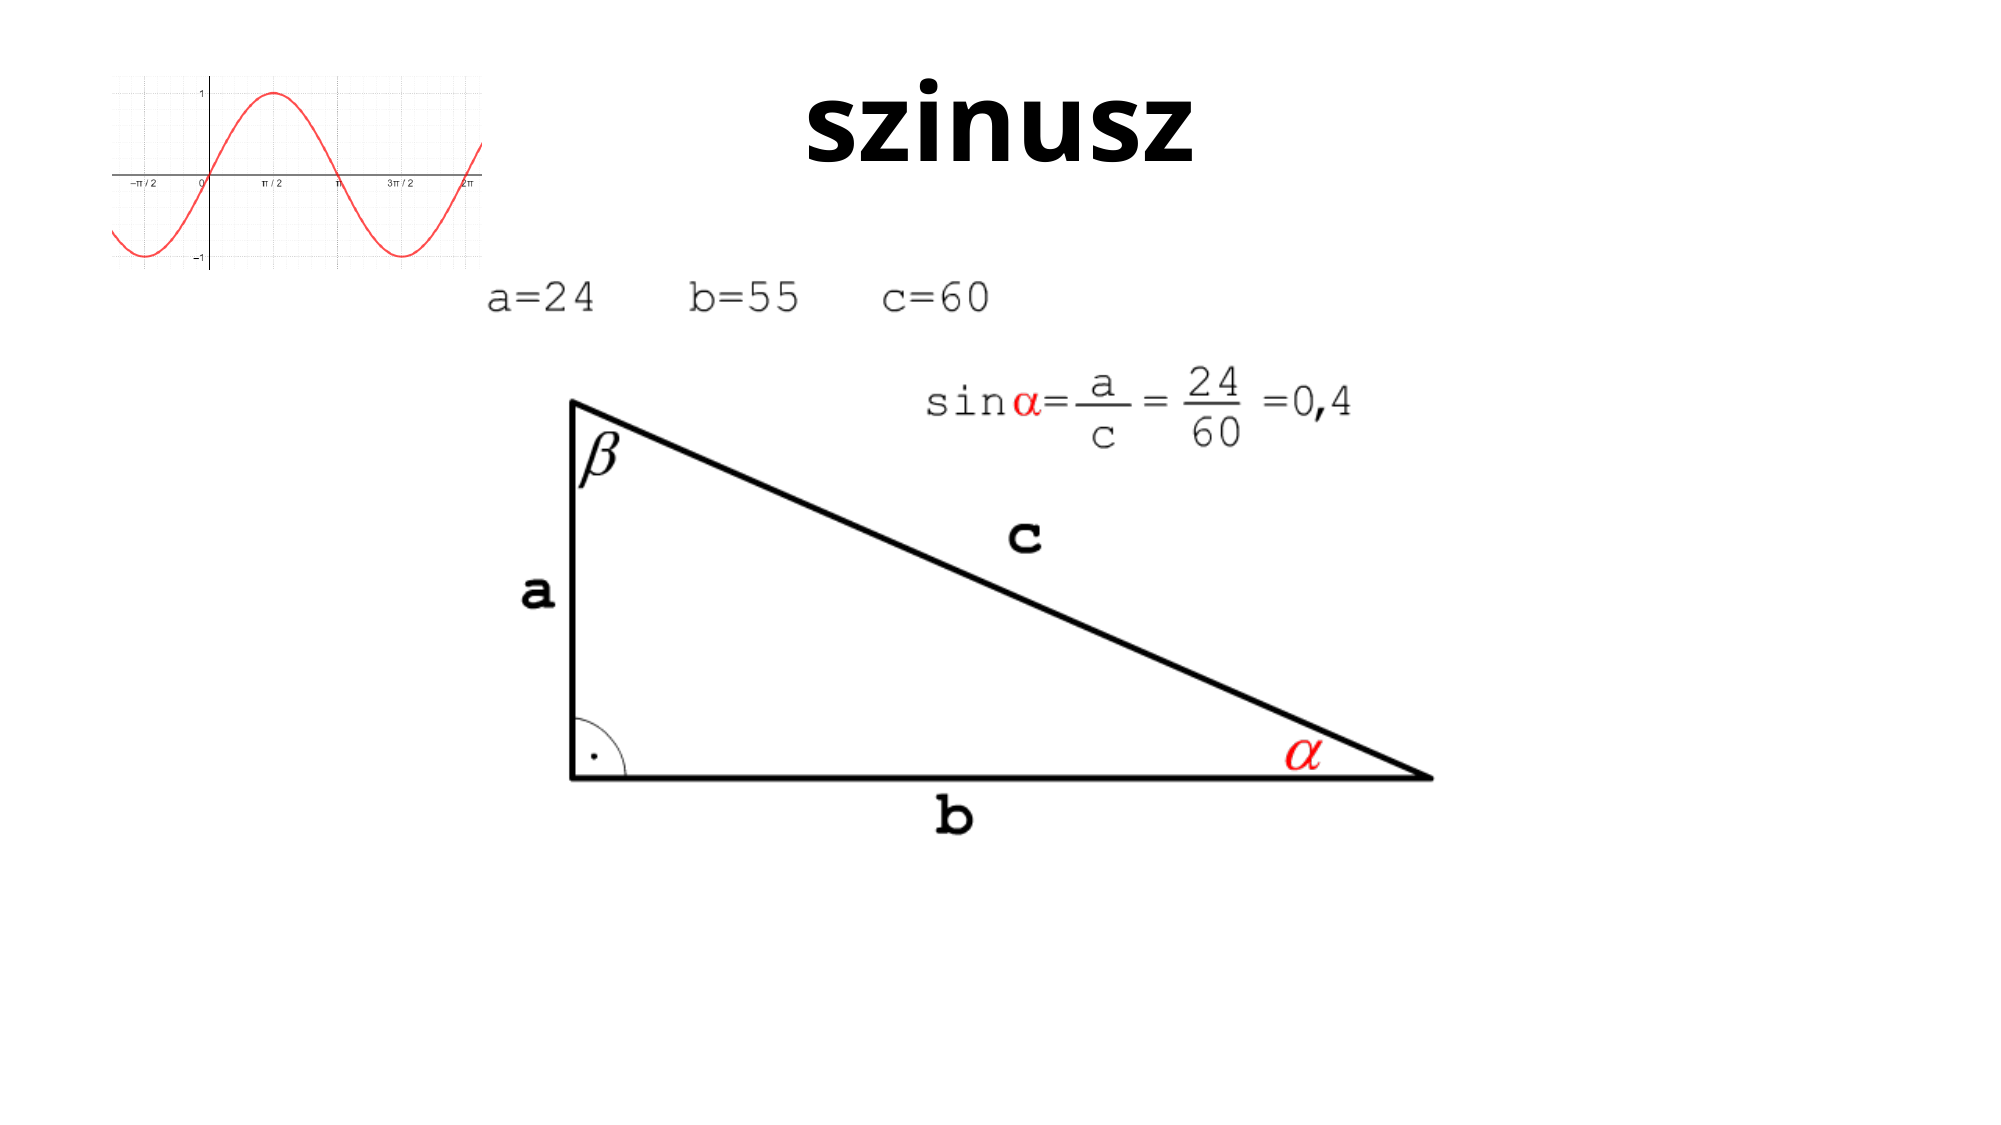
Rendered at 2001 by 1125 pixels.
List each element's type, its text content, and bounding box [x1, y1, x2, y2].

picture [111, 76, 1518, 856]
text_box szinusz [718, 59, 1282, 193]
